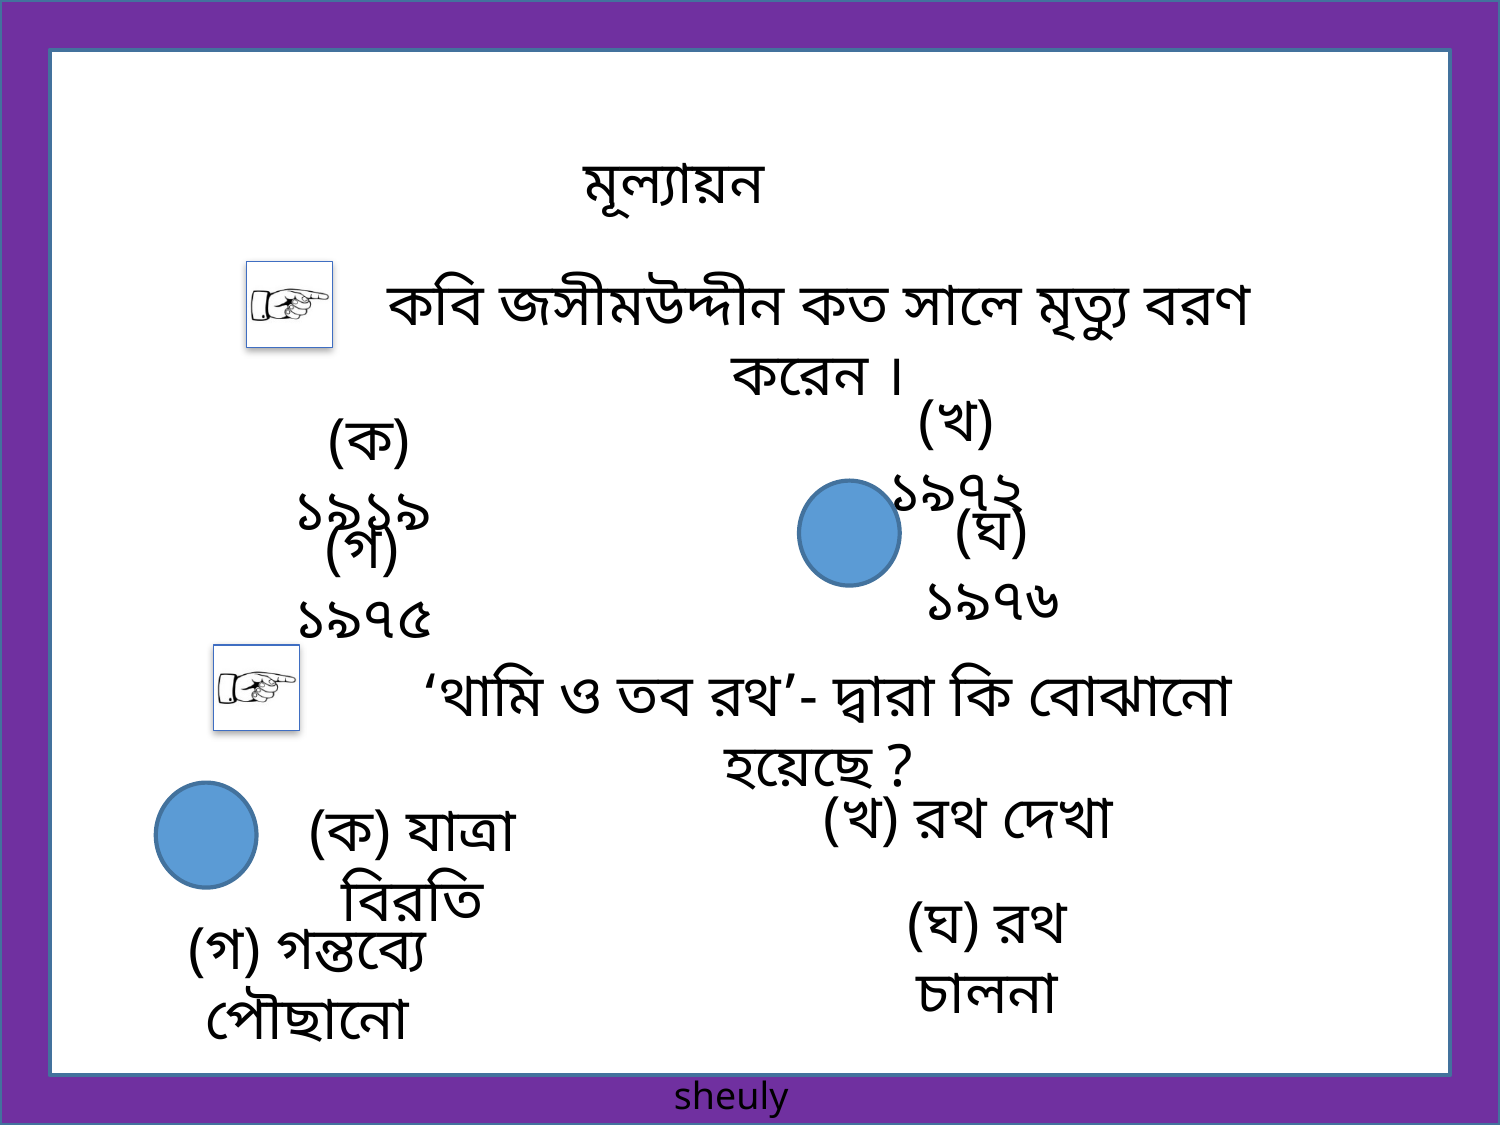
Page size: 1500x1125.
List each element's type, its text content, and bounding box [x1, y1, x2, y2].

text_box (গ) ১৯৭৫ [256, 502, 469, 658]
text_box (খ) ১৯৭২ [837, 375, 1075, 484]
text_box (ক) ১৯১৯ [238, 394, 500, 550]
text_box [153, 780, 259, 890]
picture [214, 645, 299, 731]
text_box (খ) রথ দেখা [774, 773, 1163, 858]
text_box (ক) যাত্রা বিরতি [217, 785, 608, 940]
text_box (ঘ) ১৯৭৬ [867, 484, 1116, 640]
text_box ‘থামি ও তব রথ’- দ্বারা কি বোঝানো হয়েছে ? [354, 650, 1299, 806]
text_box (ঘ) রথ চালনা [837, 877, 1138, 1033]
text_box [796, 478, 902, 588]
text_box (গ) গন্তব্যে পৌছানো [114, 904, 500, 1059]
text_box মূল্যায়ন [549, 137, 799, 223]
text_box কবি জসীমউদ্দীন কত সালে মৃত্যু বরণ করেন । [362, 260, 1275, 415]
picture [246, 262, 332, 348]
